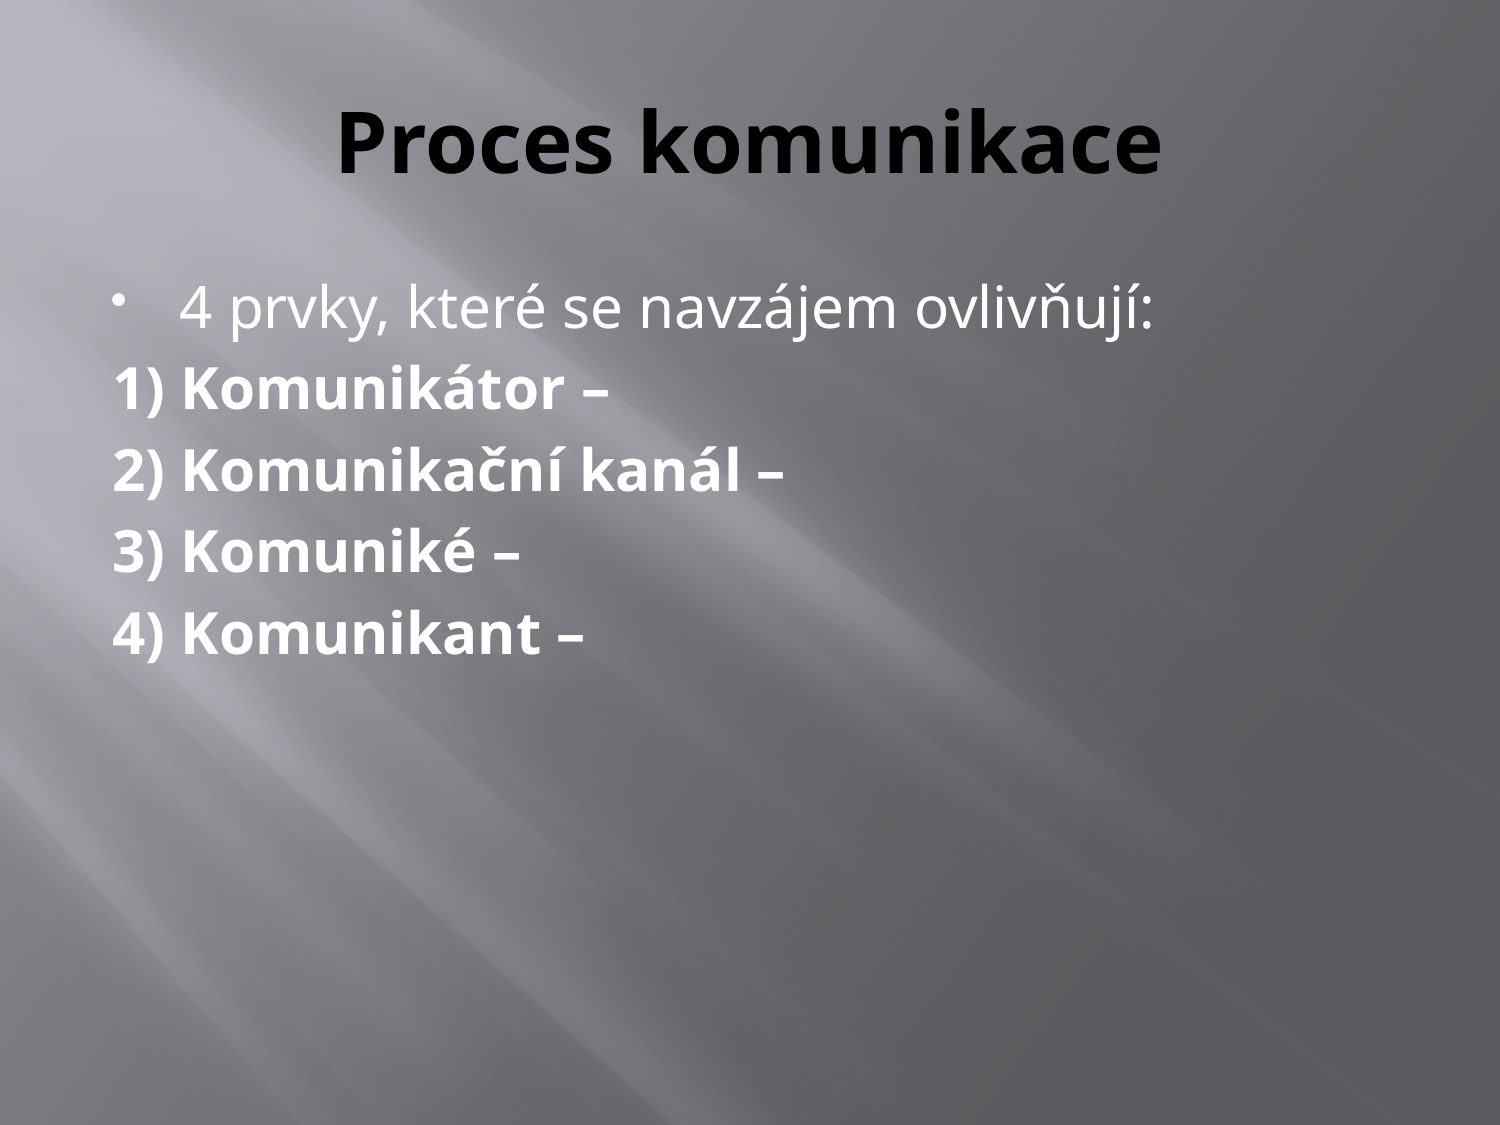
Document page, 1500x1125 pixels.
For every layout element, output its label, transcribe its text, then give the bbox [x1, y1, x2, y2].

list 4 prvky, které se navzájem ovlivňují: 1) Komunikátor – 2) Komunikační kanál – 3) Komuniké – 4) Komunikant – [75, 262, 1425, 1035]
title Proces komunikace [75, 45, 1425, 233]
